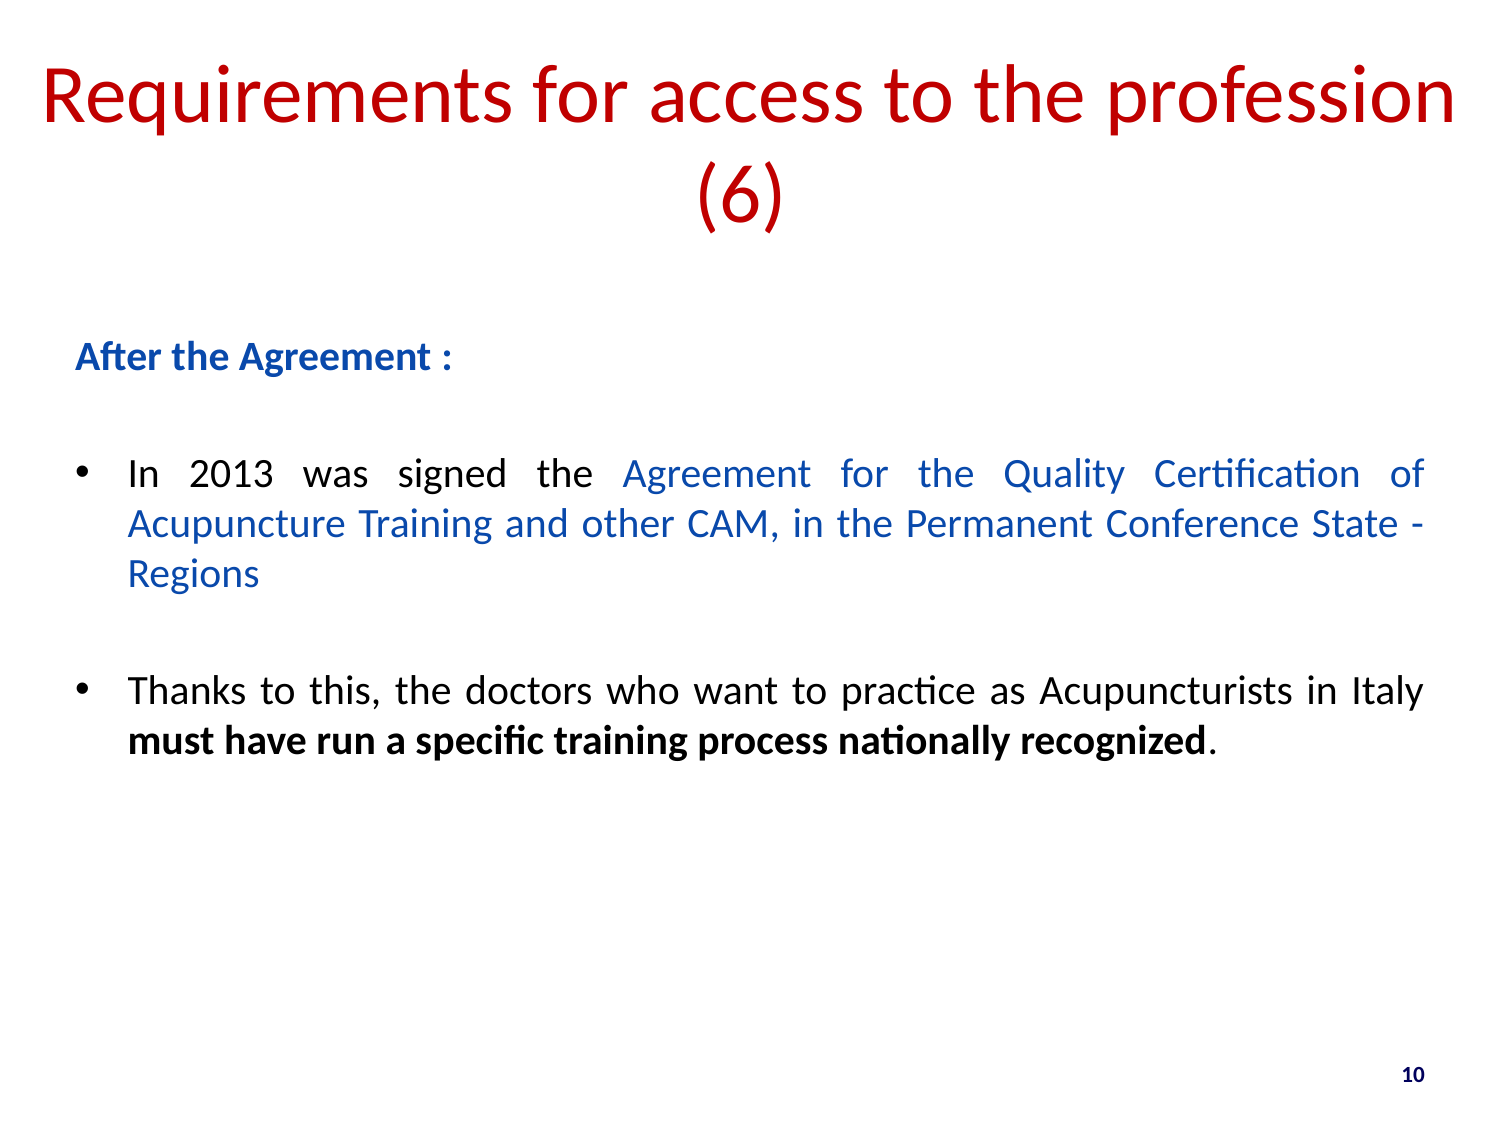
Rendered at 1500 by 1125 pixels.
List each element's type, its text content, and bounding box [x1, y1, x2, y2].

slide_number 10 [1074, 1057, 1426, 1088]
title Requirements for access to the profession (6) [31, 0, 1468, 279]
list After the Agreement : In 2013 was signed the Agreement for the Quality Certification of Acupuncture Training and other CAM, in the Permanent Conference State - Regions Thanks to this, the doctors who want to practice as Acupuncturists in Italy must have run a specific training process nationally recognized. [75, 328, 1425, 1078]
